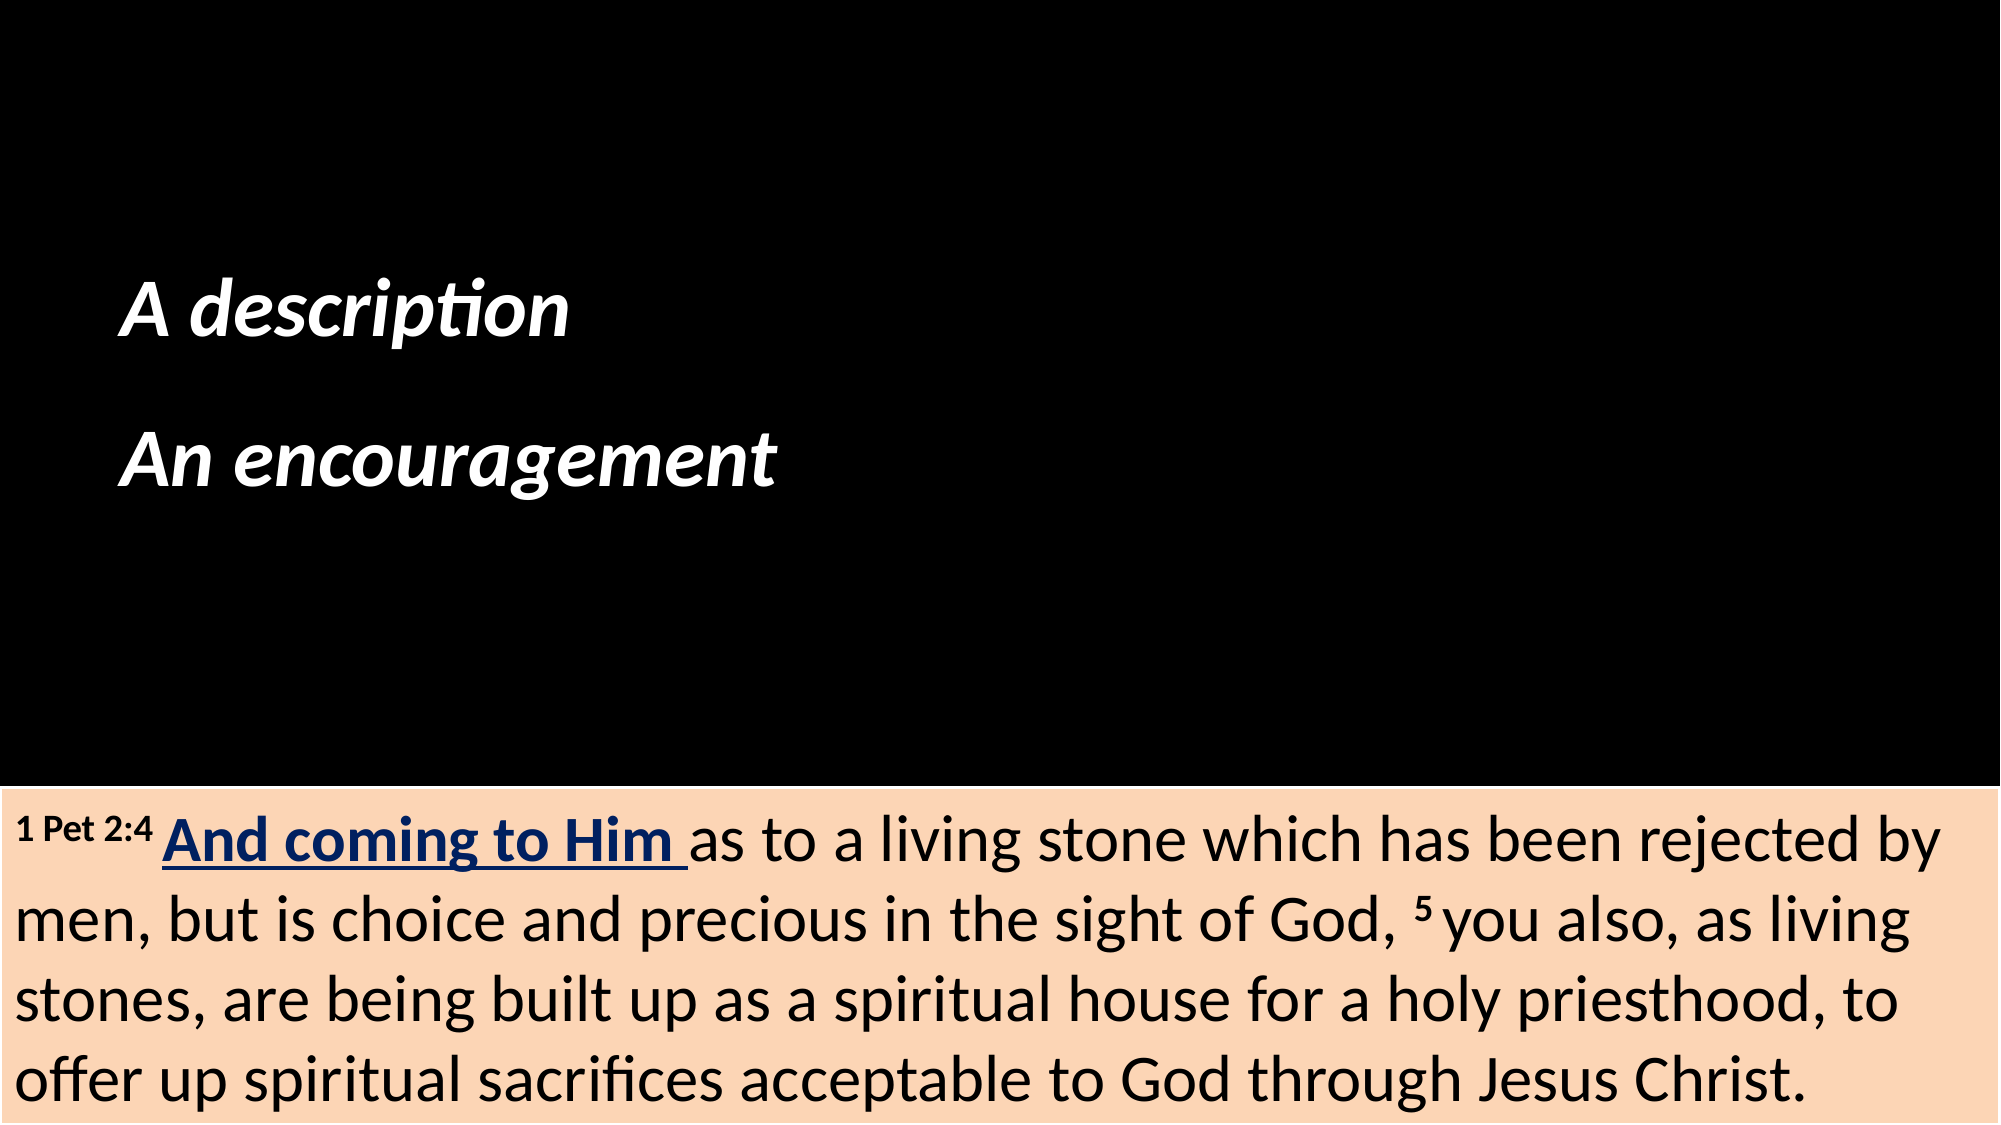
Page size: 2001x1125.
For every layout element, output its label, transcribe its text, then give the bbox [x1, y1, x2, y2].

text_box A description [97, 245, 728, 362]
text_box 1 Pet 2:4 And coming to Him as to a living stone which has been rejected by men, but is choice and precious in the sight of God, 5 you also, as living stones, are being built up as a spiritual house for a holy priesthood, to offer up spiritual sacrifices acceptable to God through Jesus Christ. [0, 785, 2000, 1125]
text_box An encouragement [97, 395, 815, 512]
